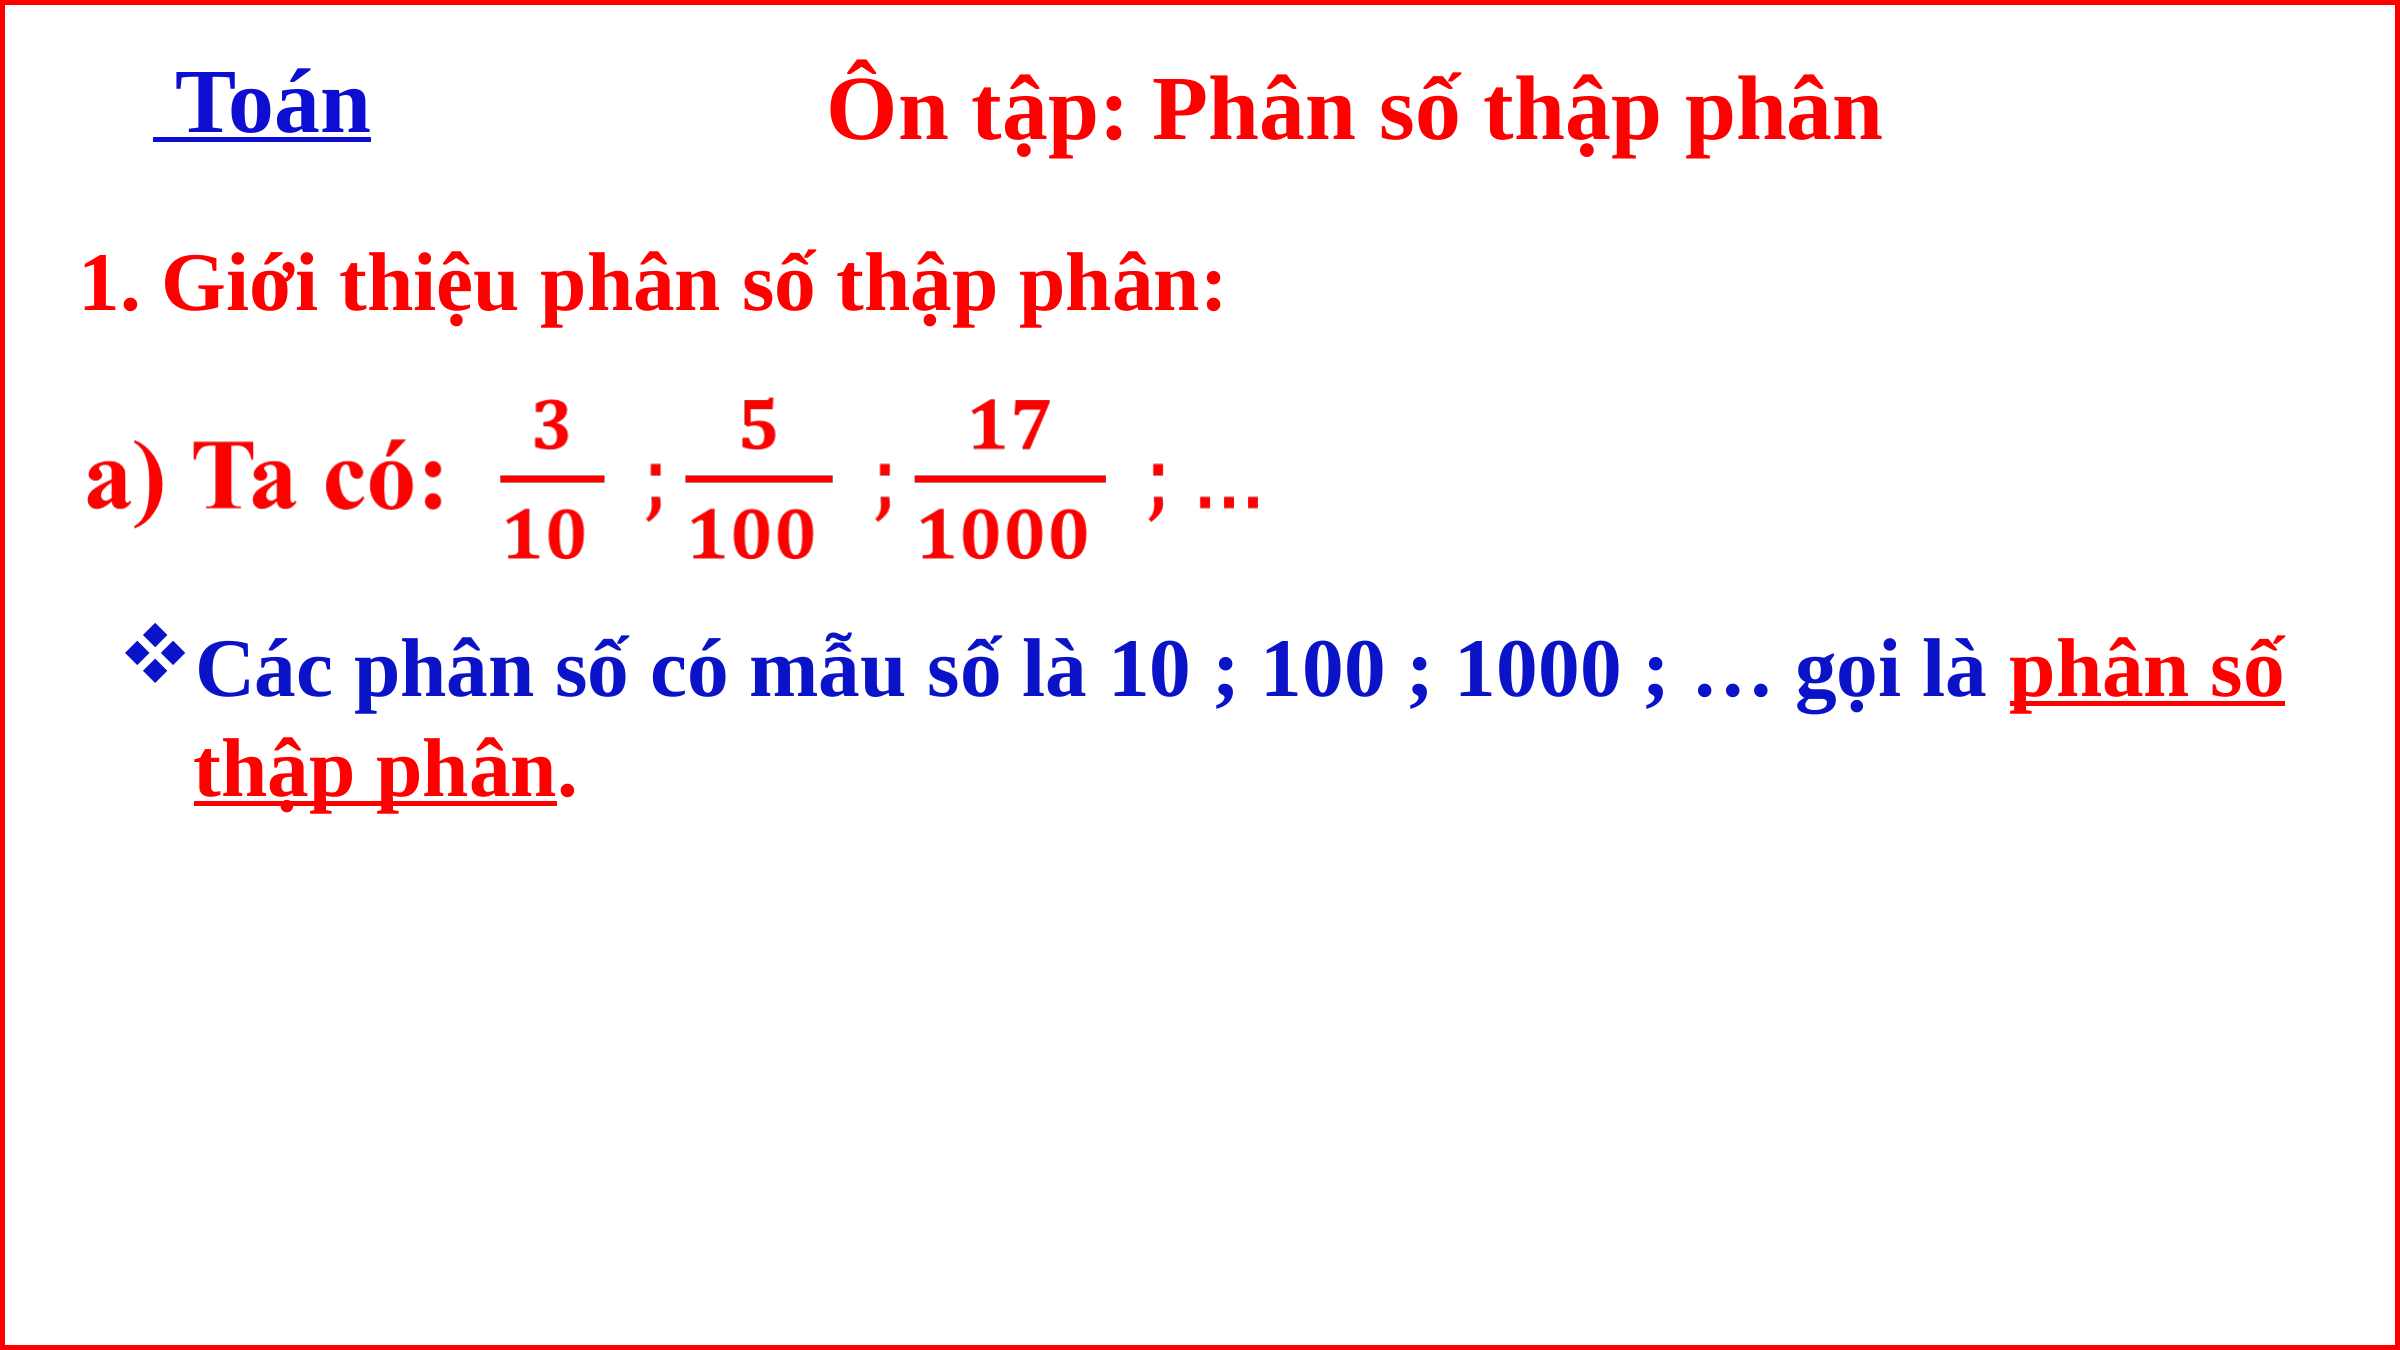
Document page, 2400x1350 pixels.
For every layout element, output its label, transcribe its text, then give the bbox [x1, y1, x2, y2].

text_box Ôn tập: Phân số thập phân [612, 37, 2100, 169]
text_box Toán [0, 29, 538, 161]
text_box [0, 0, 2400, 1350]
